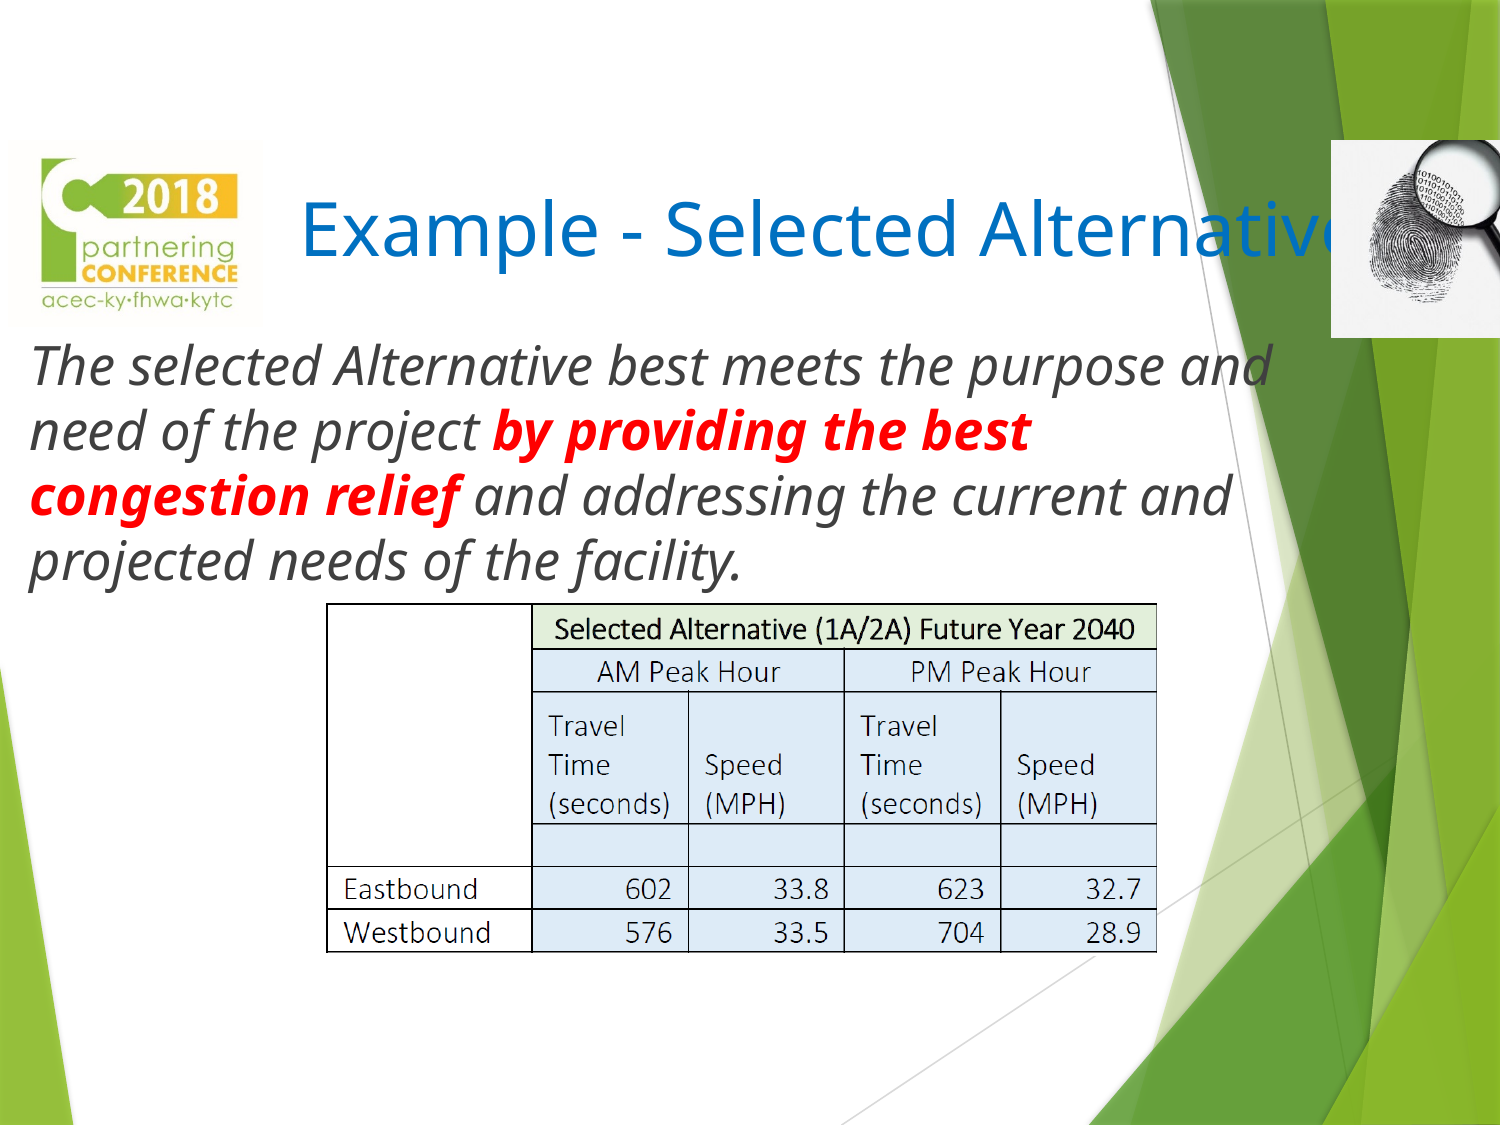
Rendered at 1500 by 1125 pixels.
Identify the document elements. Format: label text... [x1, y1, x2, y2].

list The selected Alternative best meets the purpose and need of the project by providing the best congestion relief and addressing the current and projected needs of the facility. [14, 323, 1309, 604]
picture [324, 603, 1157, 956]
picture [1330, 140, 1500, 339]
title Example - Selected Alternative [284, 174, 1325, 338]
picture [7, 140, 263, 328]
